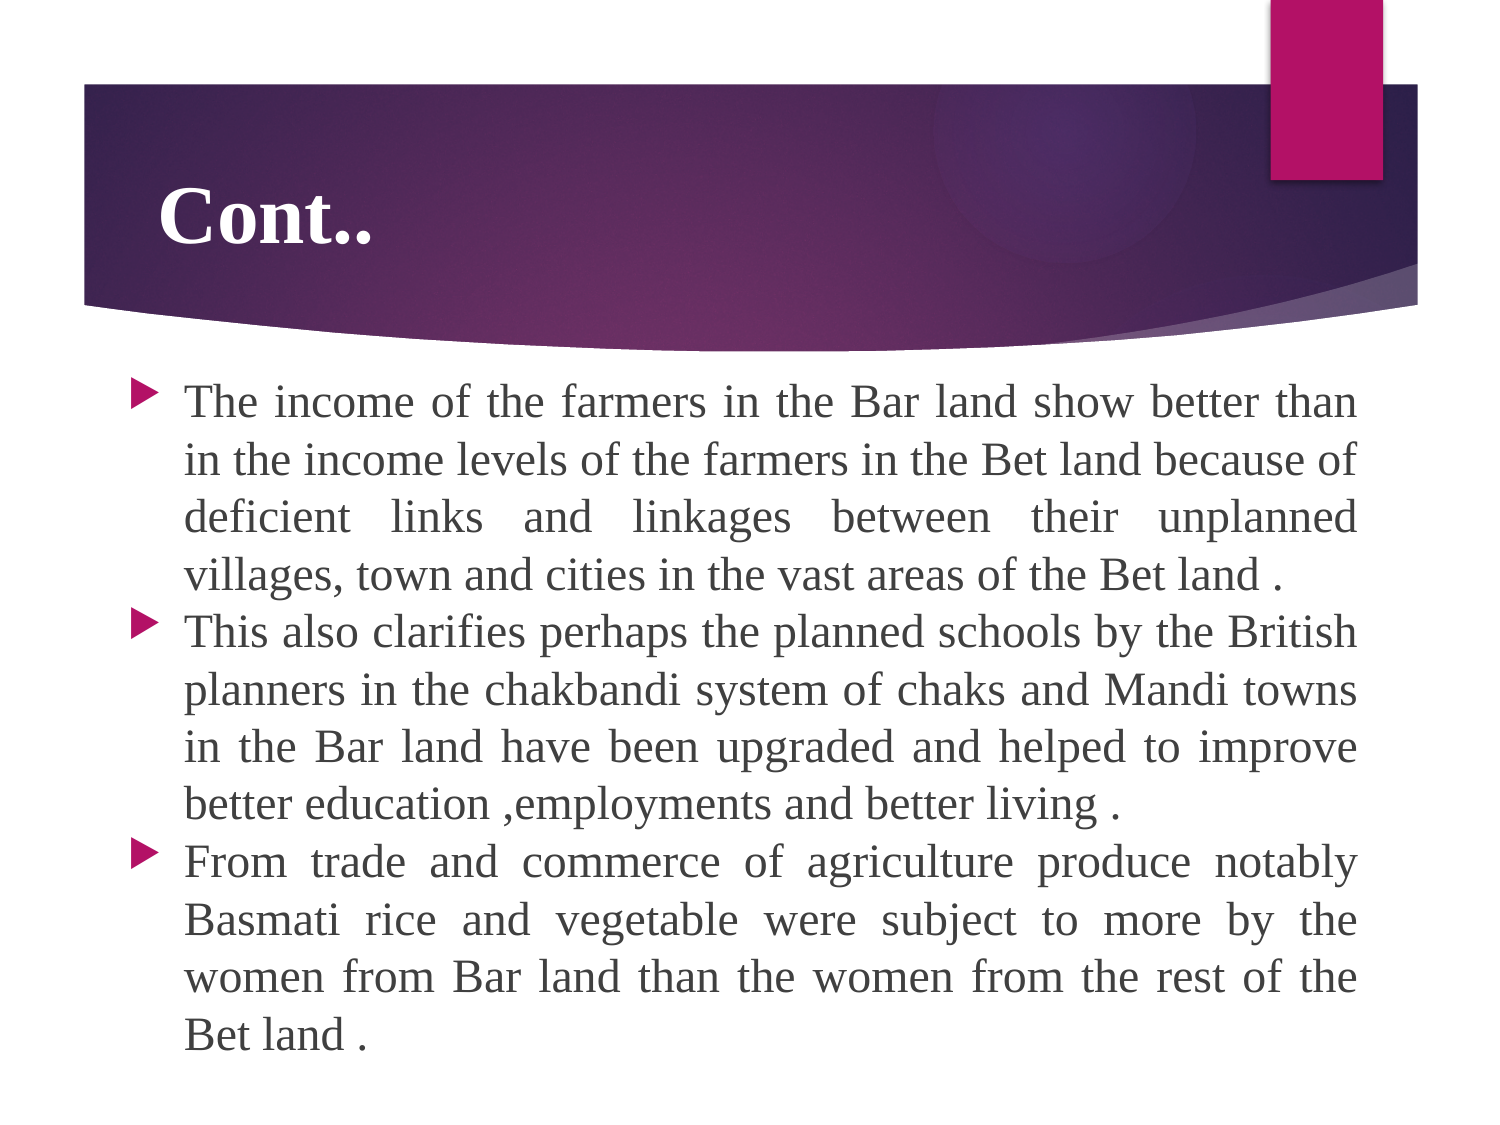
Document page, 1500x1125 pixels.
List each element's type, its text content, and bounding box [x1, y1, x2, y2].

title Cont.. [142, 152, 1183, 269]
list The income of the farmers in the Bar land show better than in the income levels of the farmers in the Bet land because of deficient links and linkages between their unplanned villages, town and cities in the vast areas of the Bet land . This also clarifies perhaps the planned schools by the British planners in the chakbandi system of chaks and Mandi towns in the Bar land have been upgraded and helped to improve better education ,employments and better living . From trade and commerce of agriculture produce notably Basmati rice and vegetable were subject to more by the women from Bar land than the women from the rest of the Bet land . [112, 362, 1375, 950]
